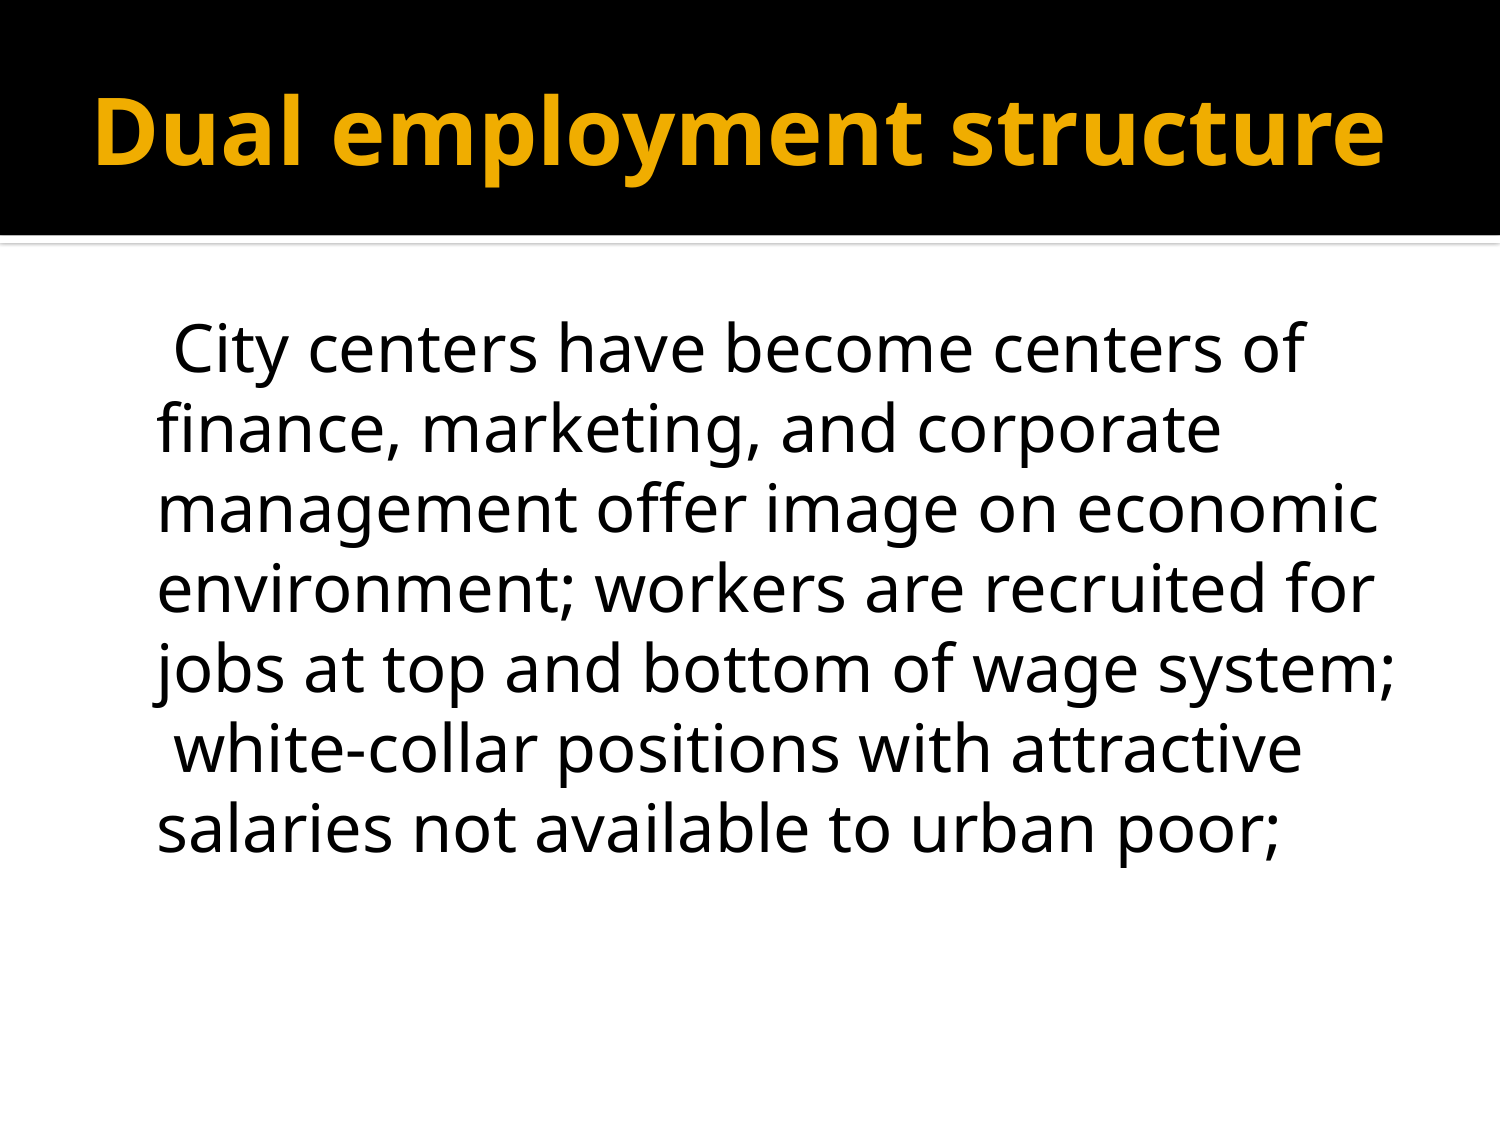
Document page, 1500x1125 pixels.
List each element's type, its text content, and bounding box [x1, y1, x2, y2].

title Dual employment structure [75, 25, 1425, 231]
list City centers have become centers of finance, marketing, and corporate management offer image on economic environment; workers are recruited for jobs at top and bottom of wage system; white-collar positions with attractive salaries not available to urban poor; [75, 291, 1425, 1050]
